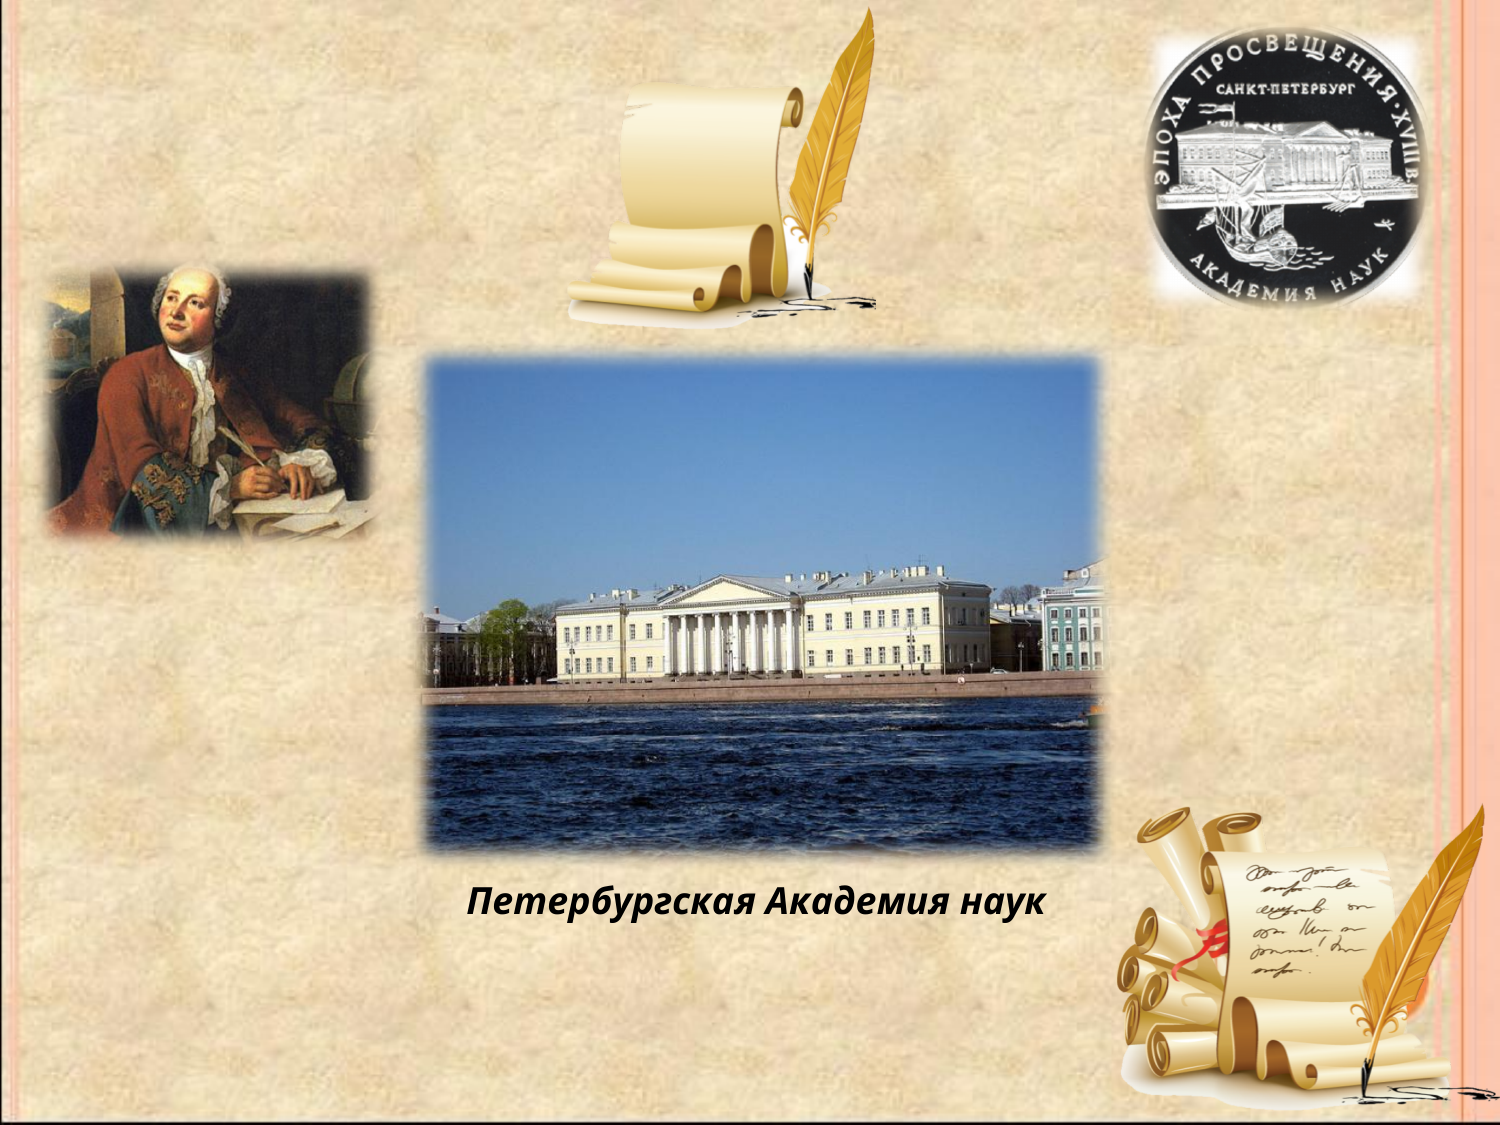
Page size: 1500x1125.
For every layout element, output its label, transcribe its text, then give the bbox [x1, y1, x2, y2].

picture [0, 0, 1500, 1125]
text_box Петербургская Академия наук [420, 878, 1093, 930]
